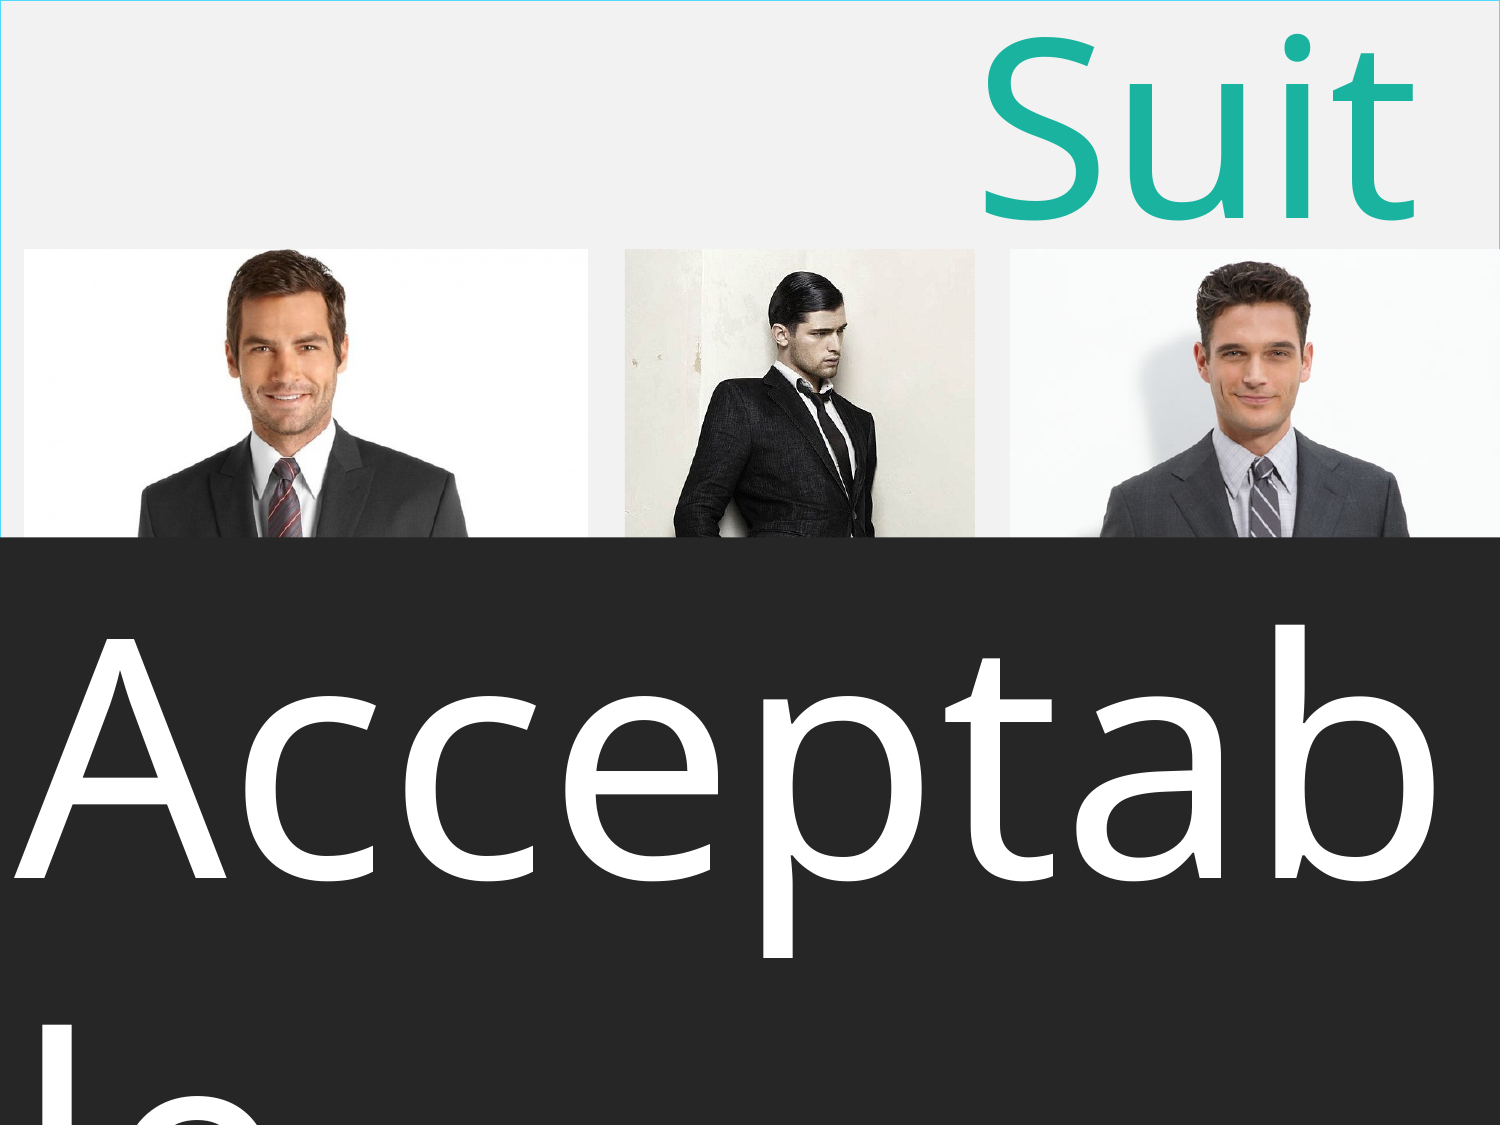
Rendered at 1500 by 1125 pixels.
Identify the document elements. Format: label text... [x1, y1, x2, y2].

text_box Acceptable [0, 537, 1500, 1125]
title Suit [150, 24, 1500, 213]
picture [1010, 249, 1500, 1001]
picture [624, 249, 976, 1040]
picture [24, 249, 589, 1007]
